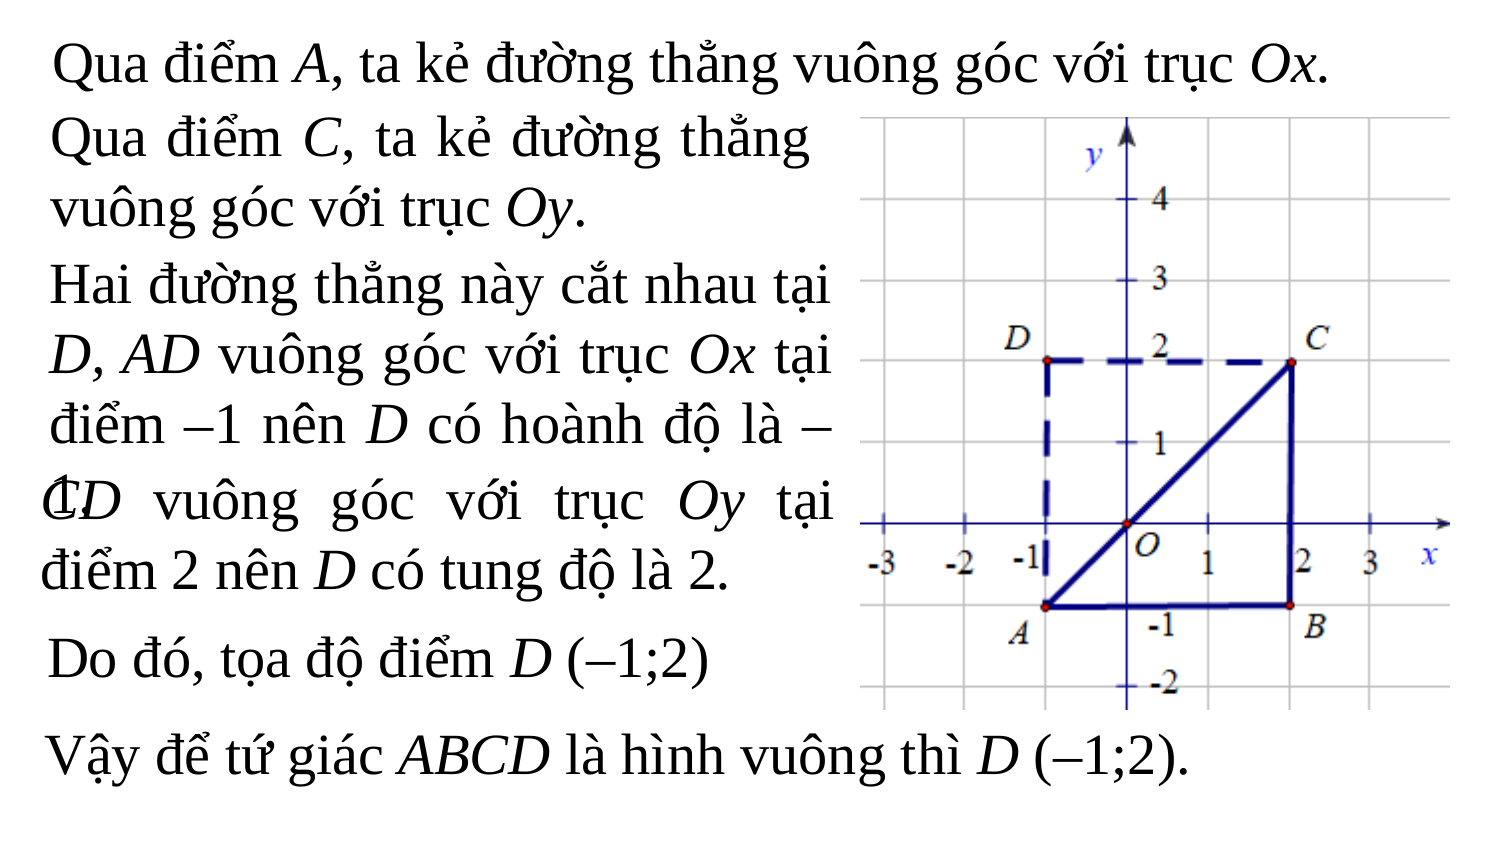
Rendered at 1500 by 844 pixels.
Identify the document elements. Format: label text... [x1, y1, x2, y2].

text_box CD vuông góc với trục Oy tại điểm 2 nên D có tung độ là 2. [26, 454, 850, 609]
text_box Hai đường thẳng này cắt nhau tại D, AD vuông góc với trục Ox tại điểm –1 nên D có hoành độ là –1. [34, 237, 848, 454]
text_box Qua điểm A, ta kẻ đường thẳng vuông góc với trục Ox. [37, 16, 1413, 102]
text_box Vậy để tứ giác ABCD là hình vuông thì D (–1;2). [29, 708, 1480, 794]
picture [859, 117, 1450, 710]
text_box Do đó, tọa độ điểm D (–1;2) [32, 612, 733, 697]
text_box Qua điểm C, ta kẻ đường thẳng vuông góc với trục Oy. [35, 90, 826, 237]
